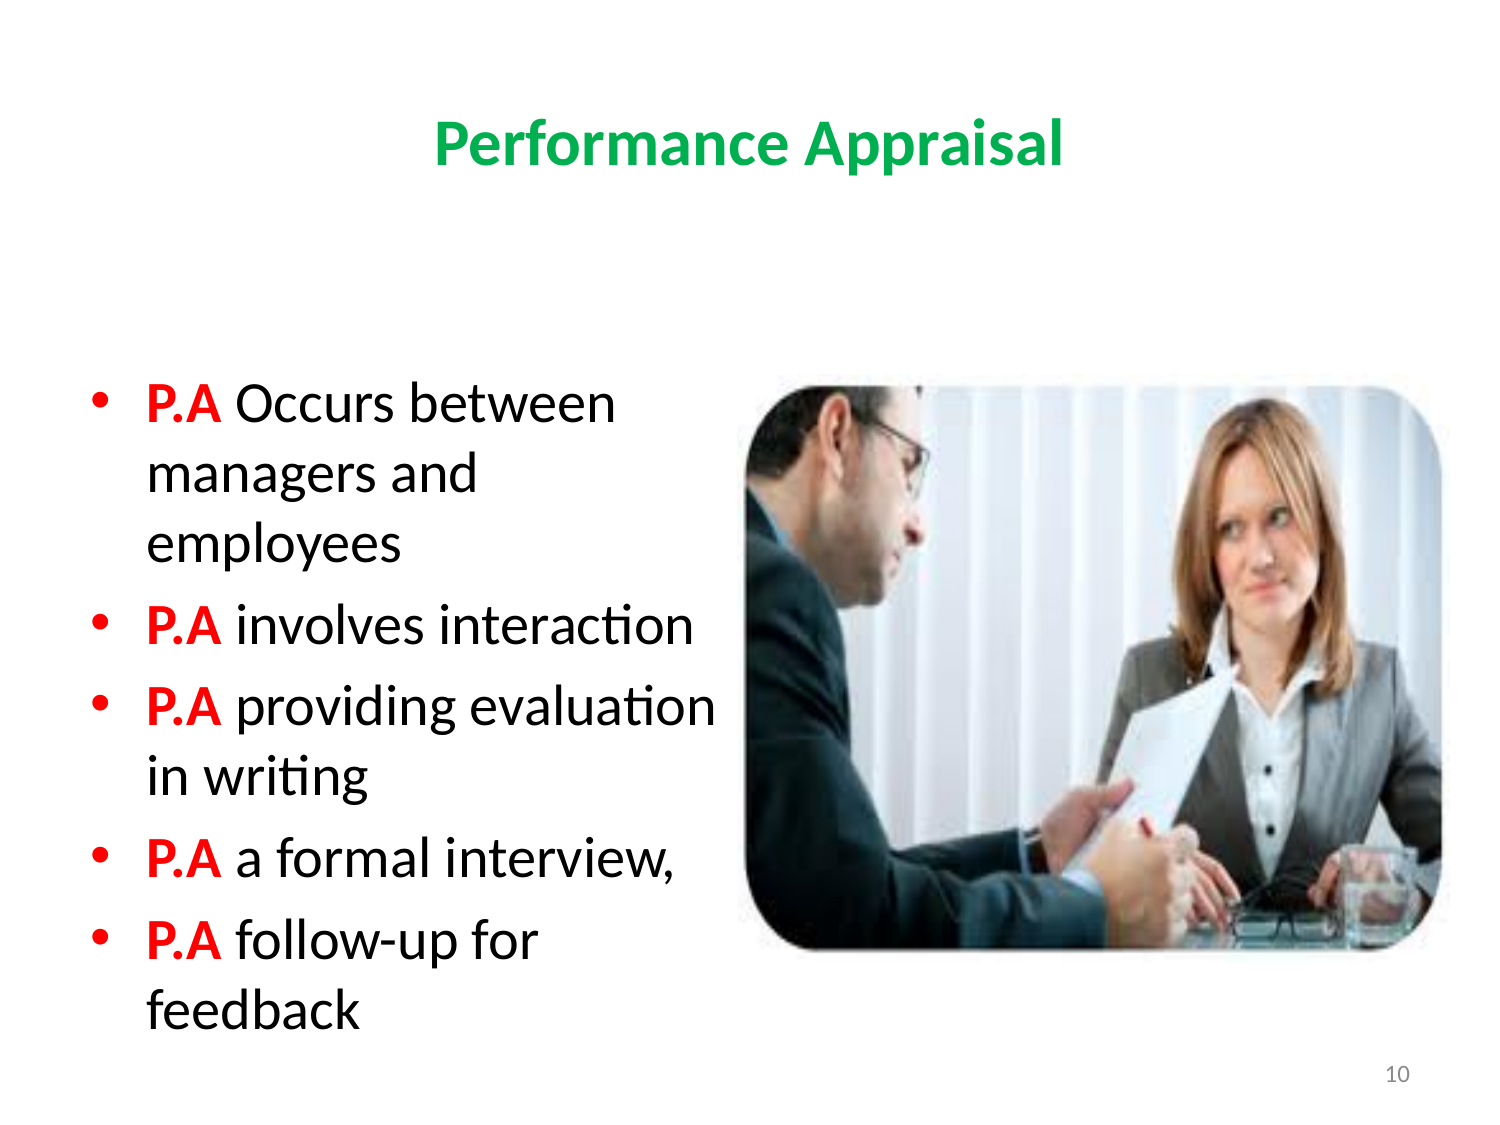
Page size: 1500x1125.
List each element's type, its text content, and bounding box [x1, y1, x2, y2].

slide_number 10 [1074, 1042, 1425, 1103]
picture [737, 374, 1451, 963]
list P.A Occurs between managers and employees P.A involves interaction P.A providing evaluation in writing P.A a formal interview, P.A follow-up for feedback [75, 356, 738, 1005]
title Performance Appraisal [75, 45, 1425, 233]
